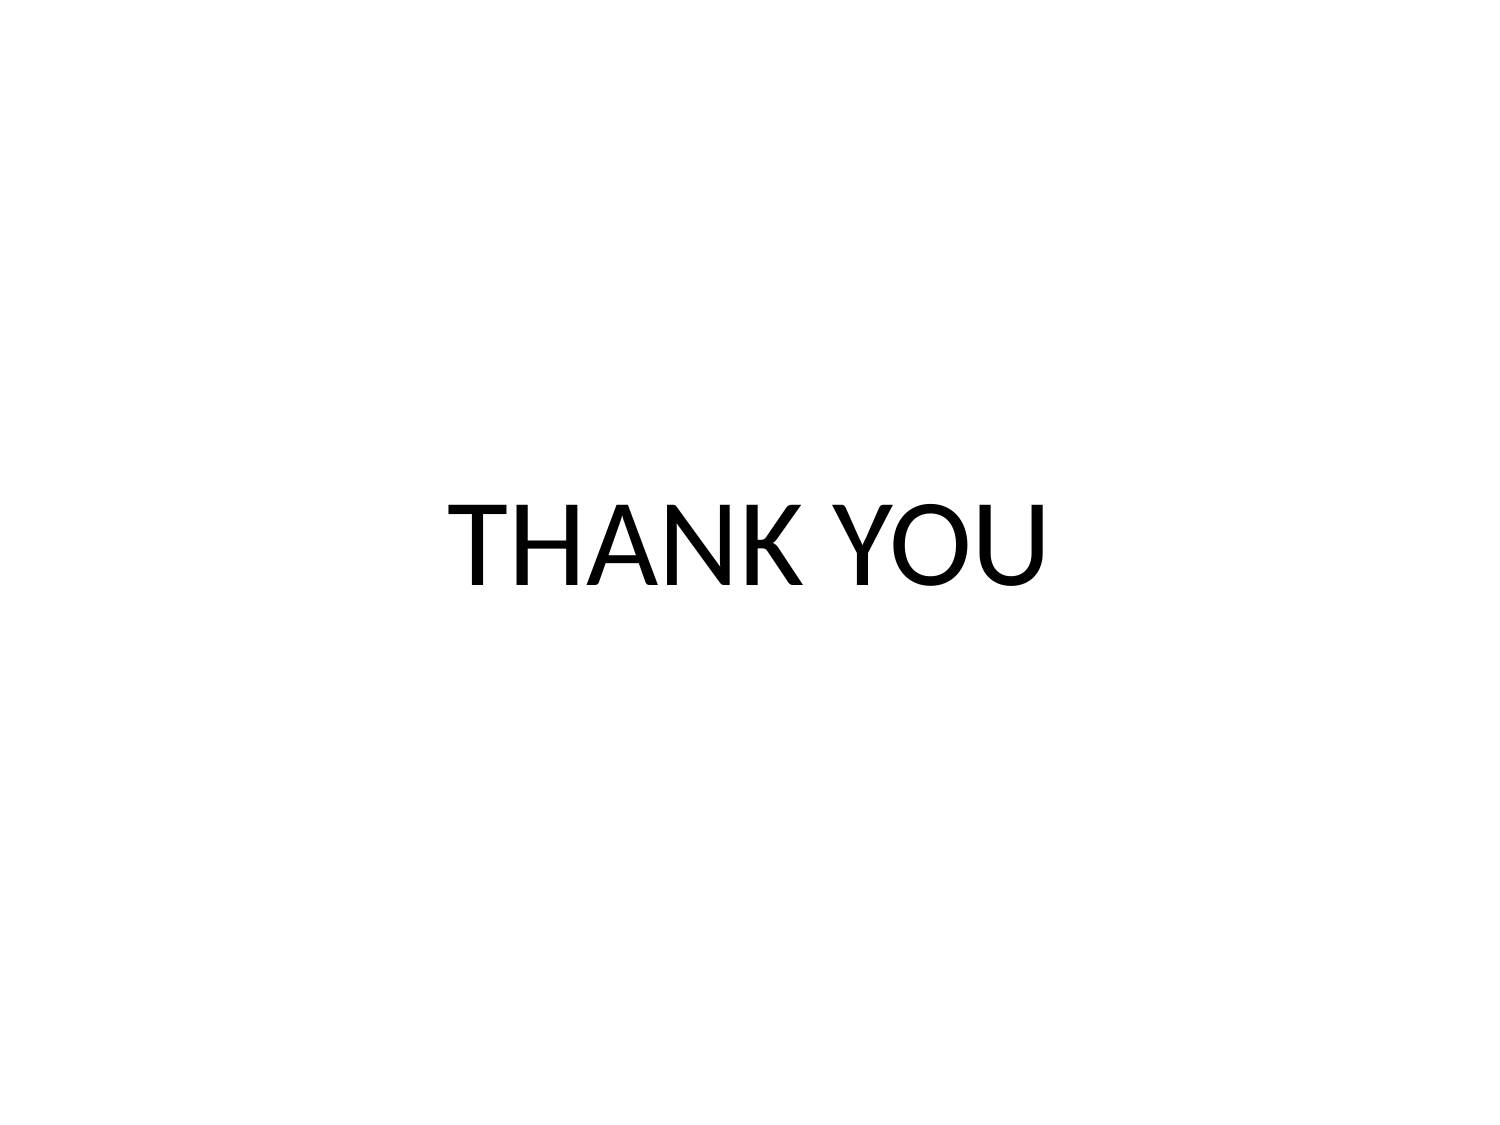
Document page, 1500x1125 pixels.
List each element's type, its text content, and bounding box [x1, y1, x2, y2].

list THANK YOU [103, 299, 1397, 1014]
